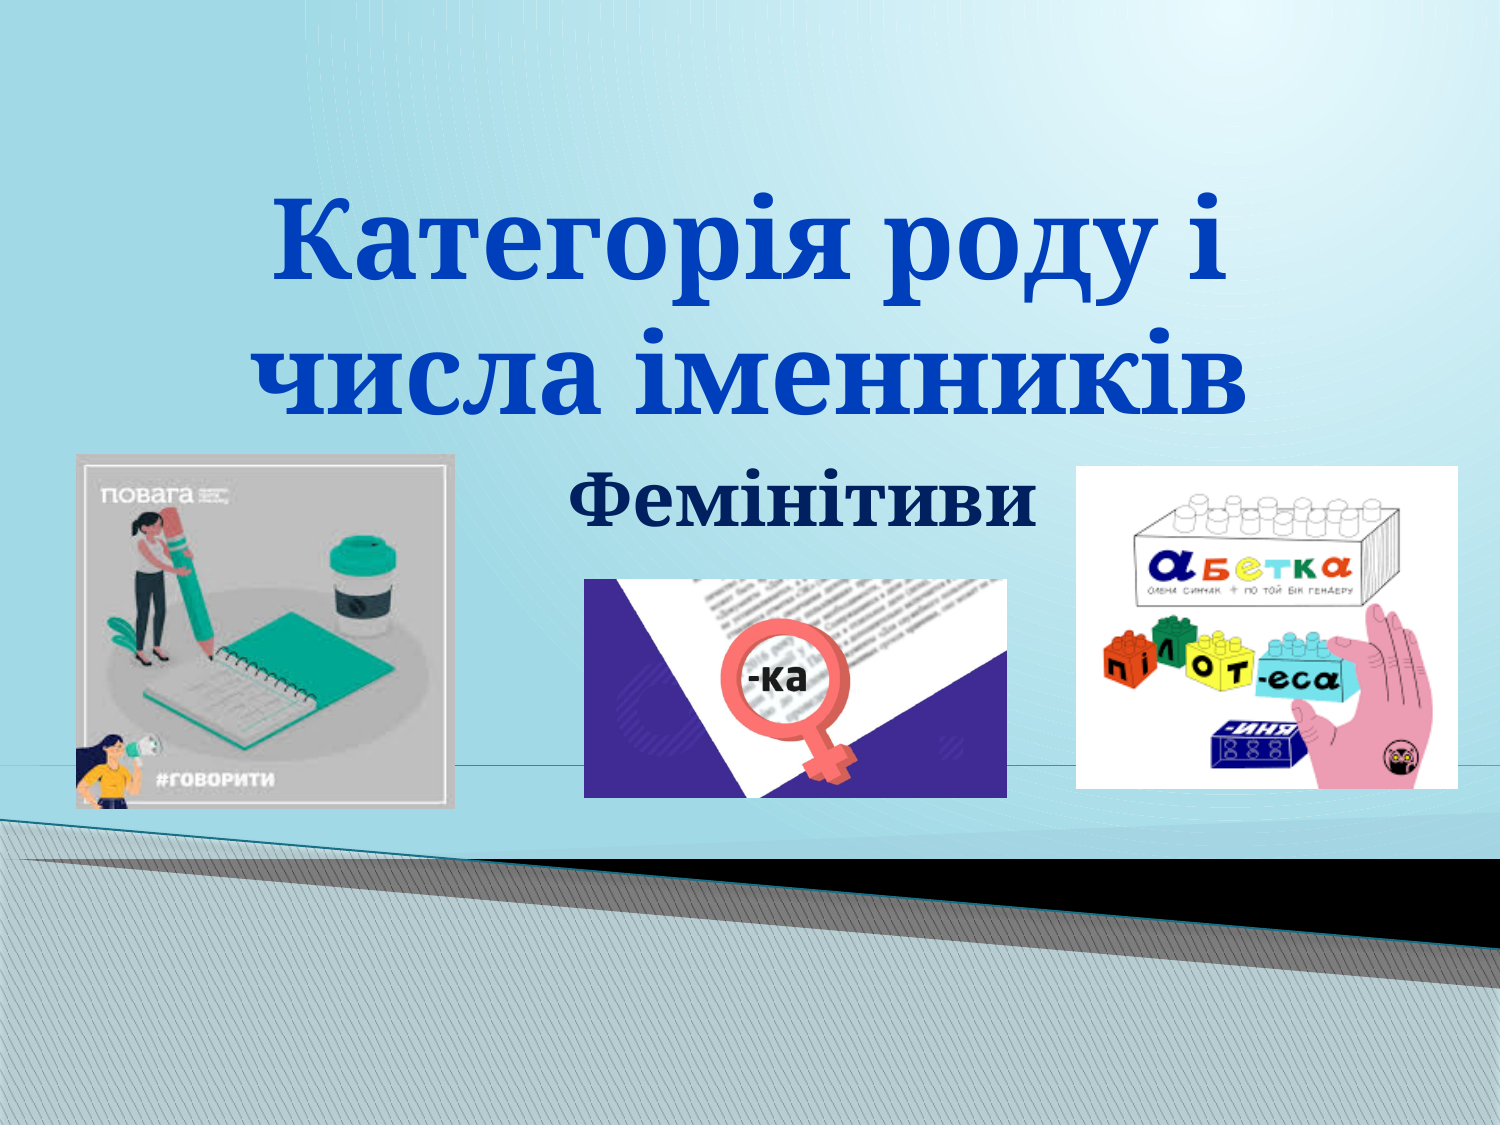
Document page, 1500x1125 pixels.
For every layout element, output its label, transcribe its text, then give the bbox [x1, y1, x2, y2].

picture [1076, 466, 1459, 789]
picture [5, 859, 1500, 989]
picture [584, 578, 1007, 798]
picture [0, 454, 455, 810]
title Категорія роду і числа іменників [112, 113, 1388, 444]
subtitle Фемінітиви [112, 444, 1388, 700]
